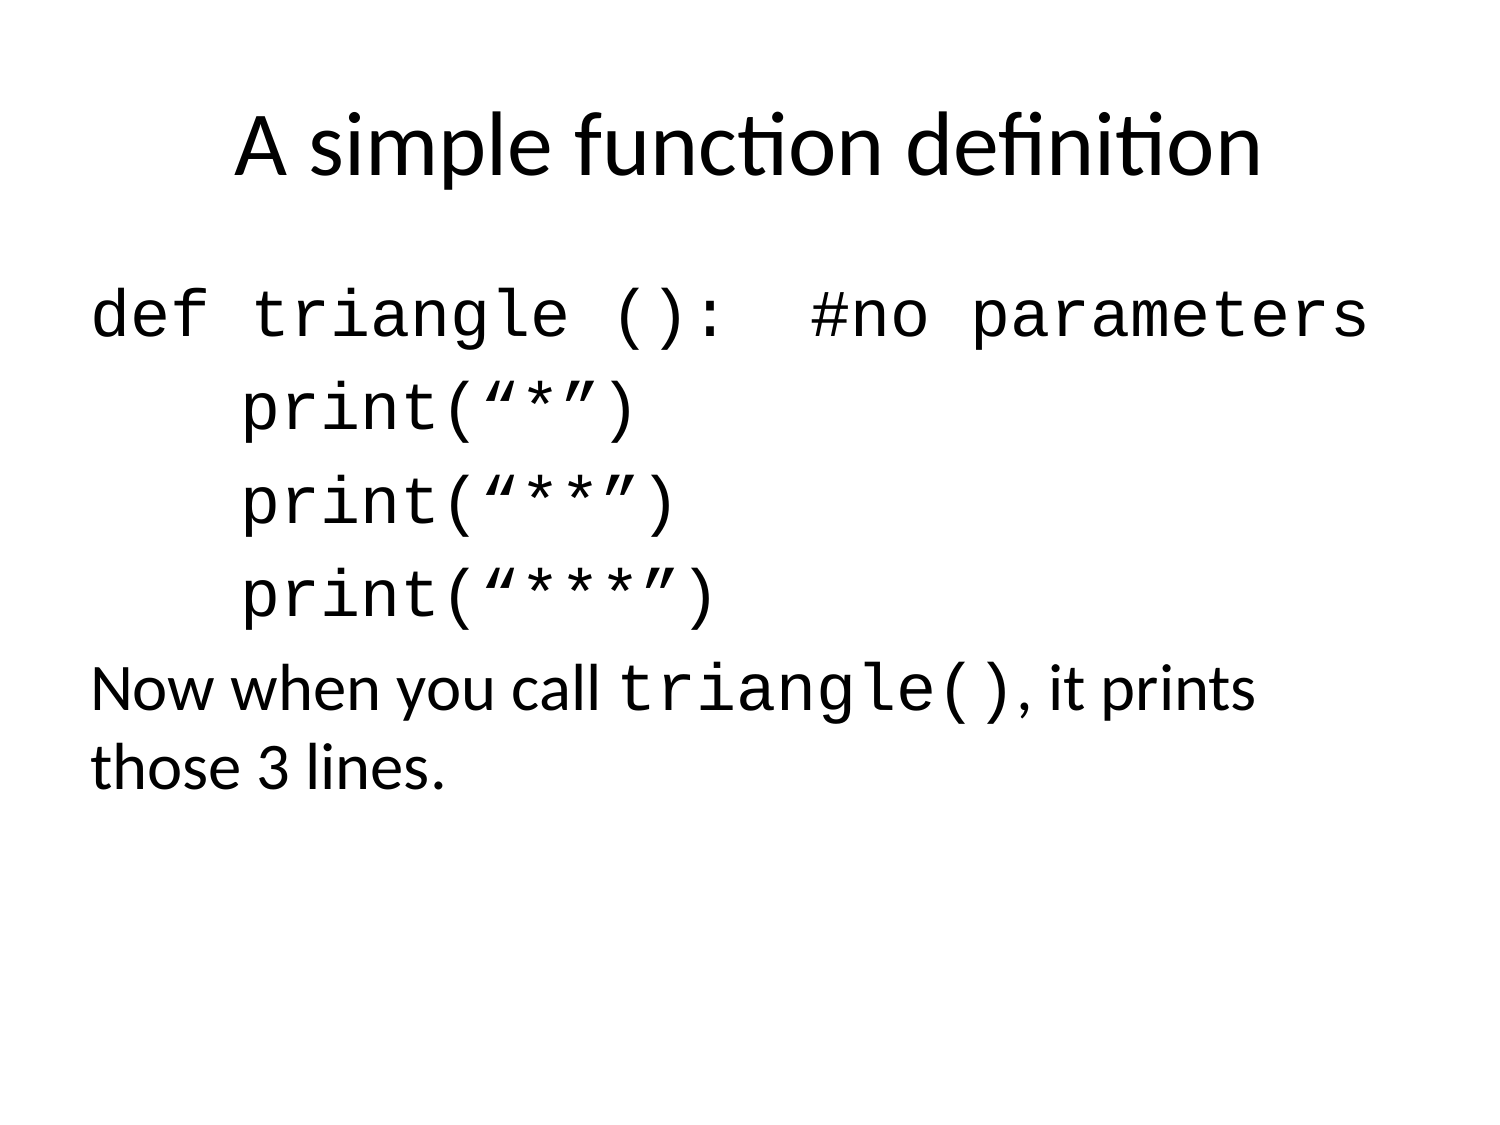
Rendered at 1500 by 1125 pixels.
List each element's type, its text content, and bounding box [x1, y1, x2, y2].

list def triangle (): #no parameters print(“*”) print(“**”) print(“***”) Now when you call triangle(), it prints those 3 lines. [75, 262, 1425, 1005]
title A simple function definition [75, 45, 1425, 233]
